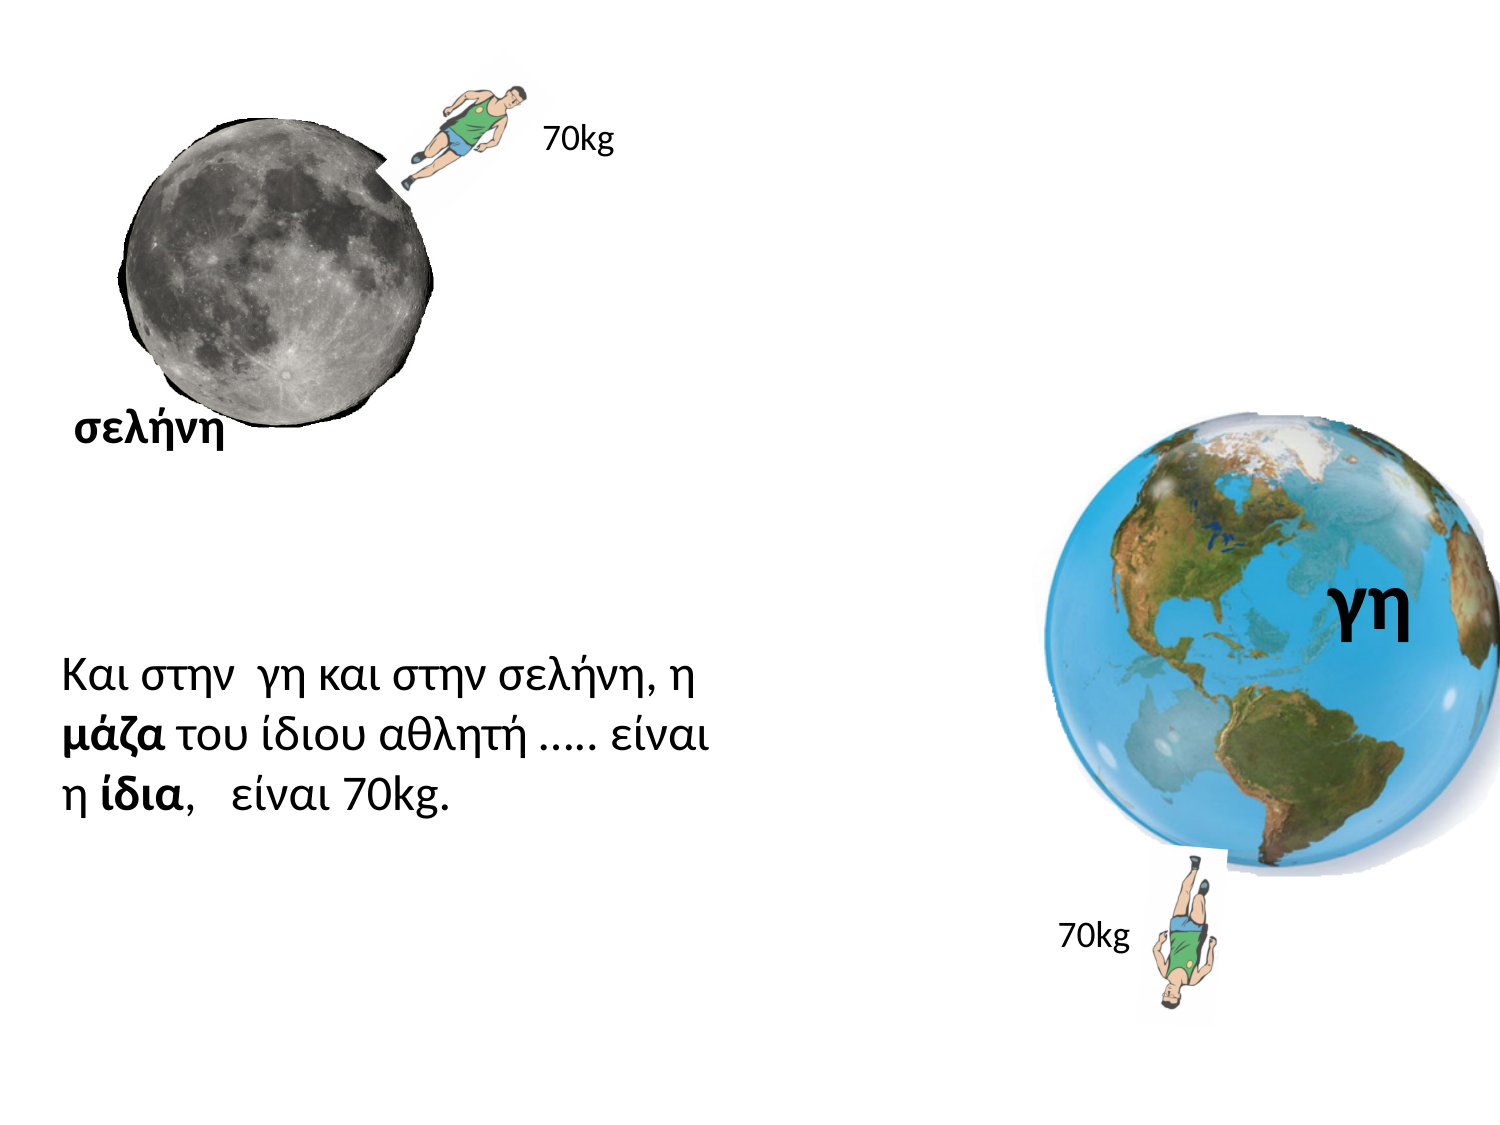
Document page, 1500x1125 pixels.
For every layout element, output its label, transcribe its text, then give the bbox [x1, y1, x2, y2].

text_box 70kg [1042, 902, 1138, 963]
picture [116, 46, 556, 428]
text_box σελήνη [59, 386, 241, 462]
picture [1031, 409, 1500, 1027]
text_box 70kg [527, 105, 633, 166]
text_box Και στην γη και στην σελήνη, η μάζα του ίδιου αθλητή ….. είναι η ίδια, είναι 70kg. [46, 632, 750, 828]
